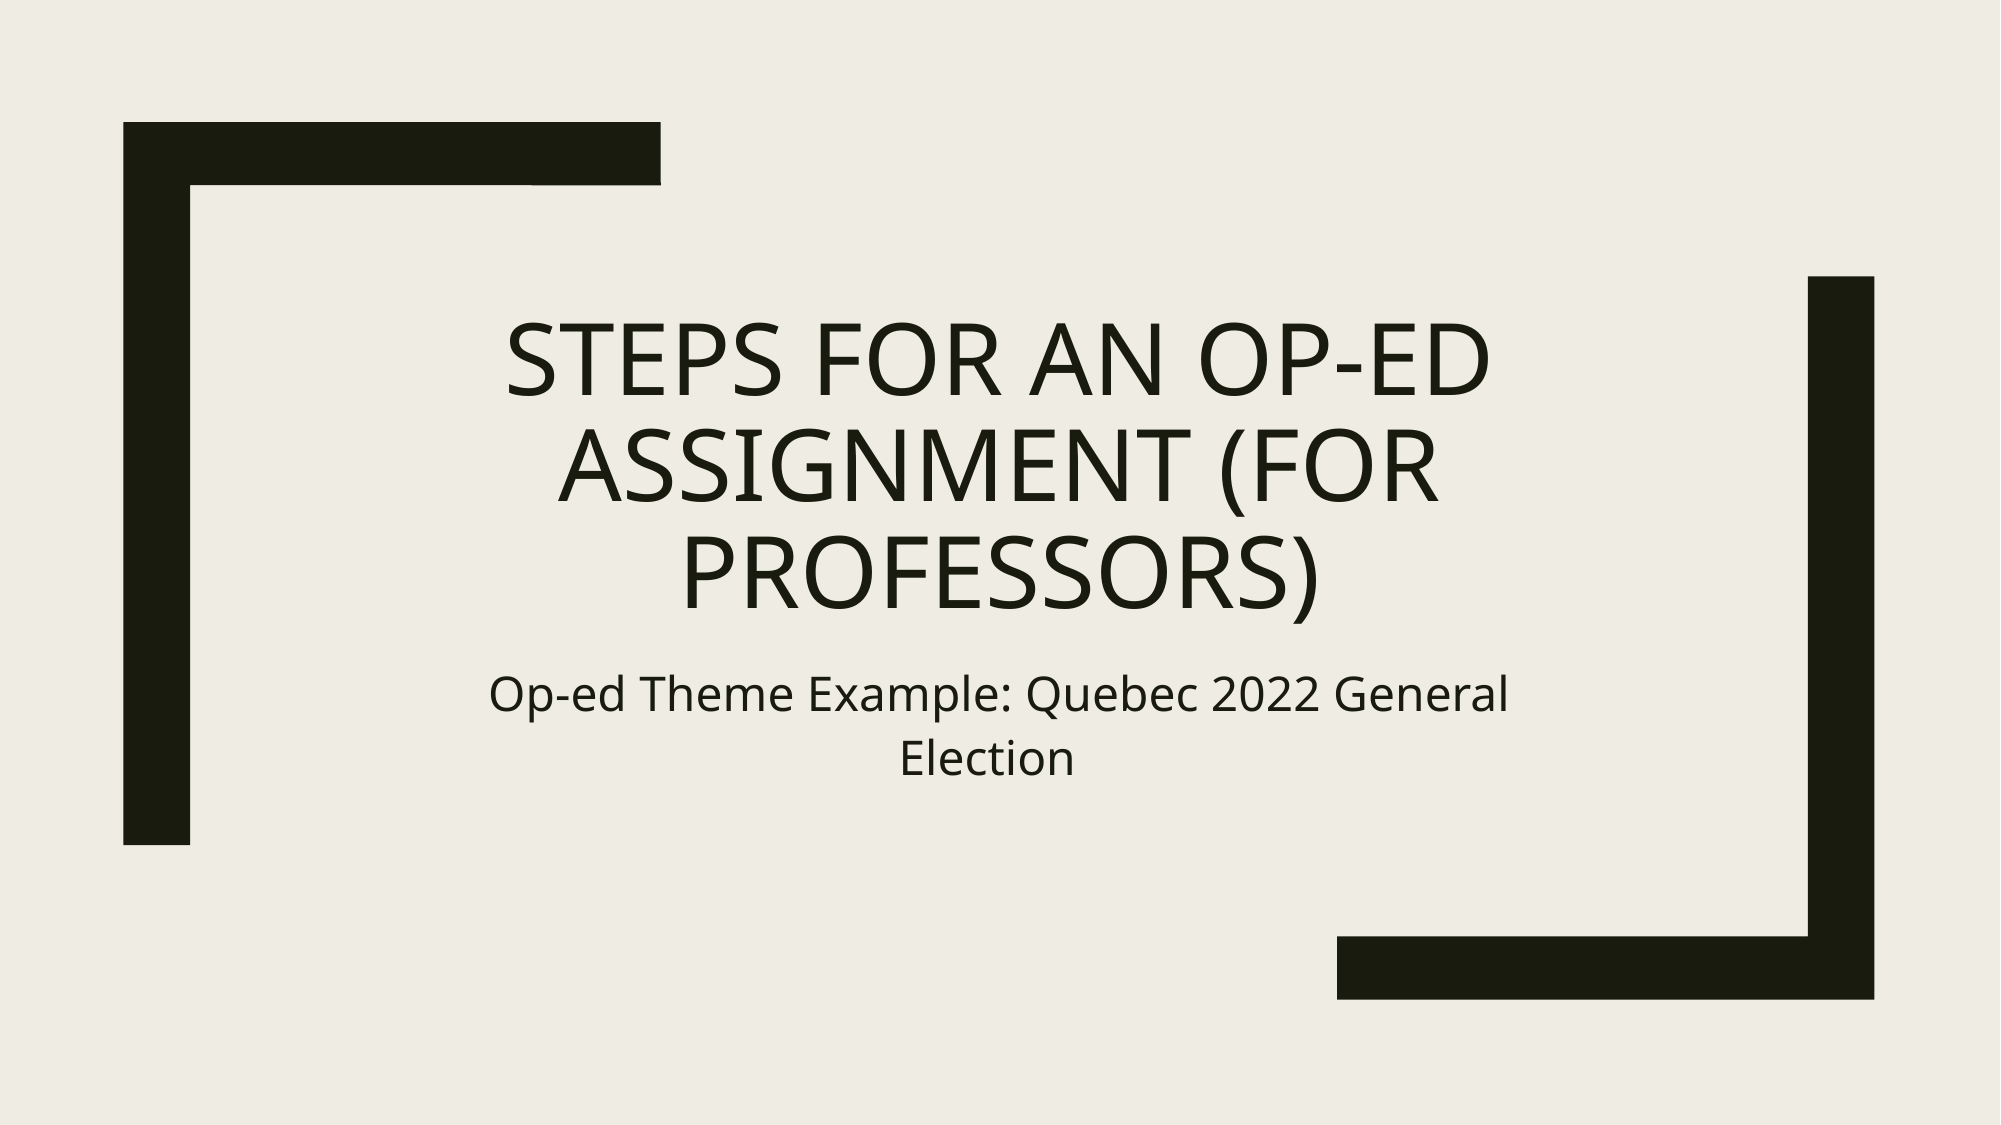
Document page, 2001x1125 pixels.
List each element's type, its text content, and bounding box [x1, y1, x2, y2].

subtitle Op-ed Theme Example: Quebec 2022 General Election [439, 649, 1561, 828]
title Steps for an op-ed assignment (For professors) [314, 293, 1686, 638]
